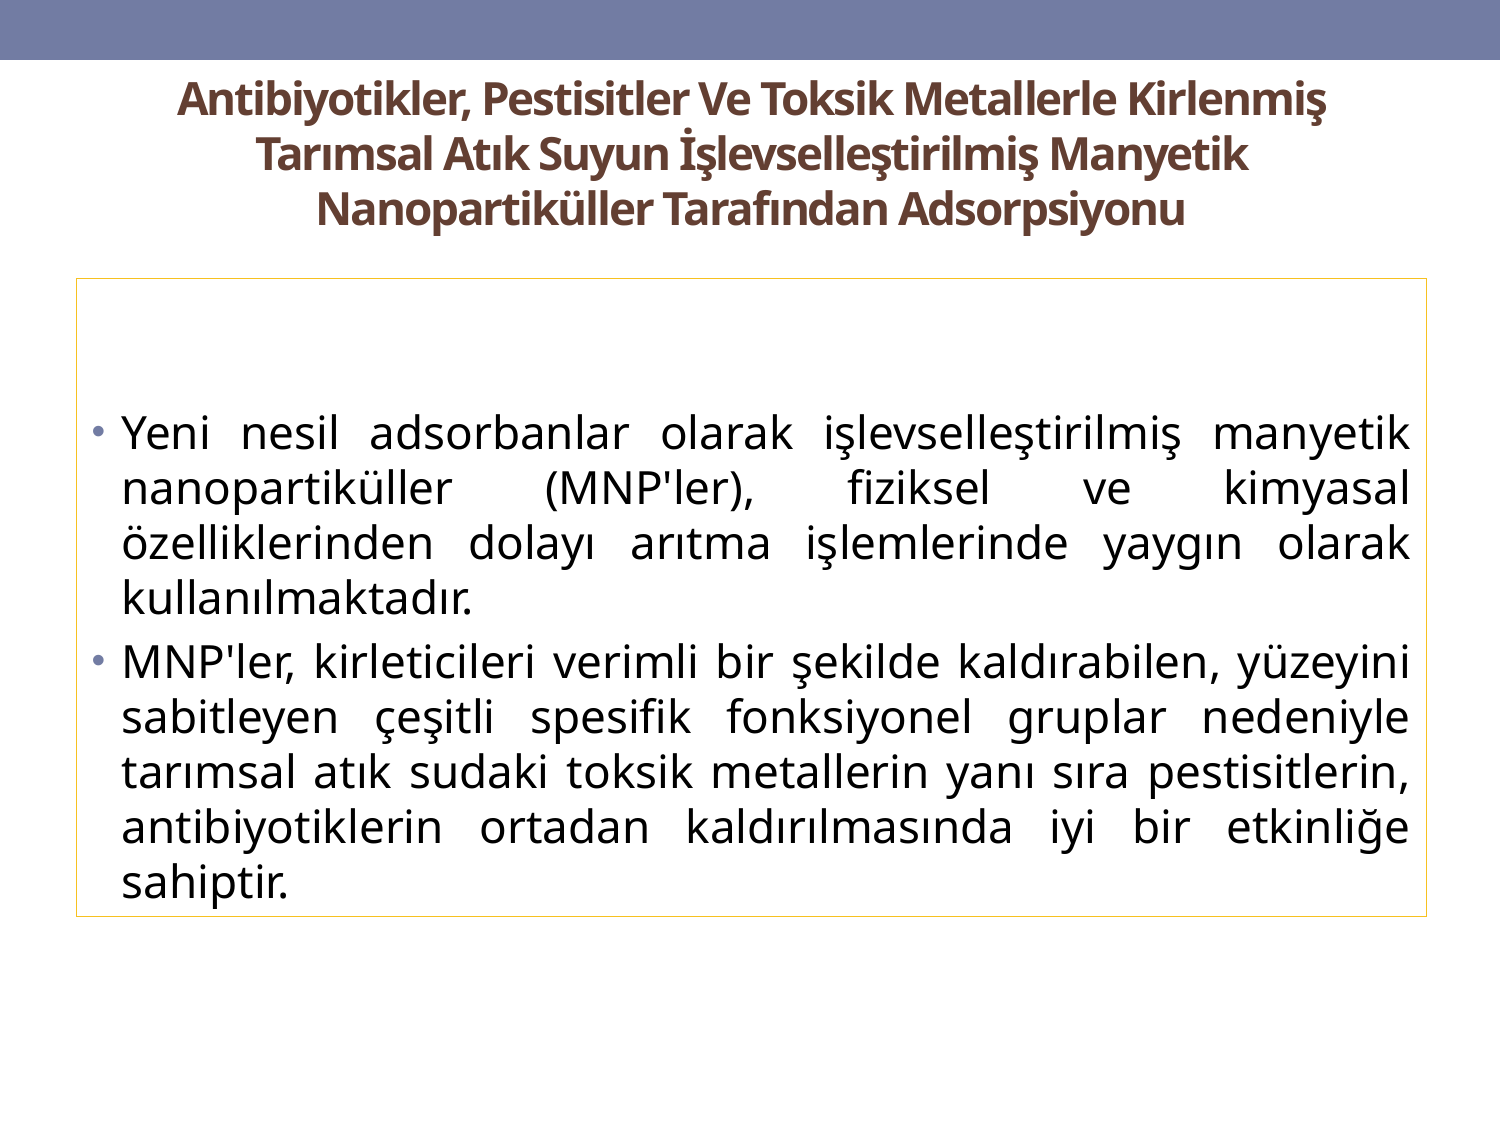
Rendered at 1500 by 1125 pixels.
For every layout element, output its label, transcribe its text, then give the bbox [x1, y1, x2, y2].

title Antibiyotikler, Pestisitler Ve Toksik Metallerle Kirlenmiş Tarımsal Atık Suyun İşlevselleştirilmiş Manyetik Nanopartiküller Tarafından Adsorpsiyonu [76, 90, 1427, 265]
list Yeni nesil adsorbanlar olarak işlevselleştirilmiş manyetik nanopartiküller (MNP'ler), fiziksel ve kimyasal özelliklerinden dolayı arıtma işlemlerinde yaygın olarak kullanılmaktadır. MNP'ler, kirleticileri verimli bir şekilde kaldırabilen, yüzeyini sabitleyen çeşitli spesifik fonksiyonel gruplar nedeniyle tarımsal atık sudaki toksik metallerin yanı sıra pestisitlerin, antibiyotiklerin ortadan kaldırılmasında iyi bir etkinliğe sahiptir. [76, 278, 1427, 917]
